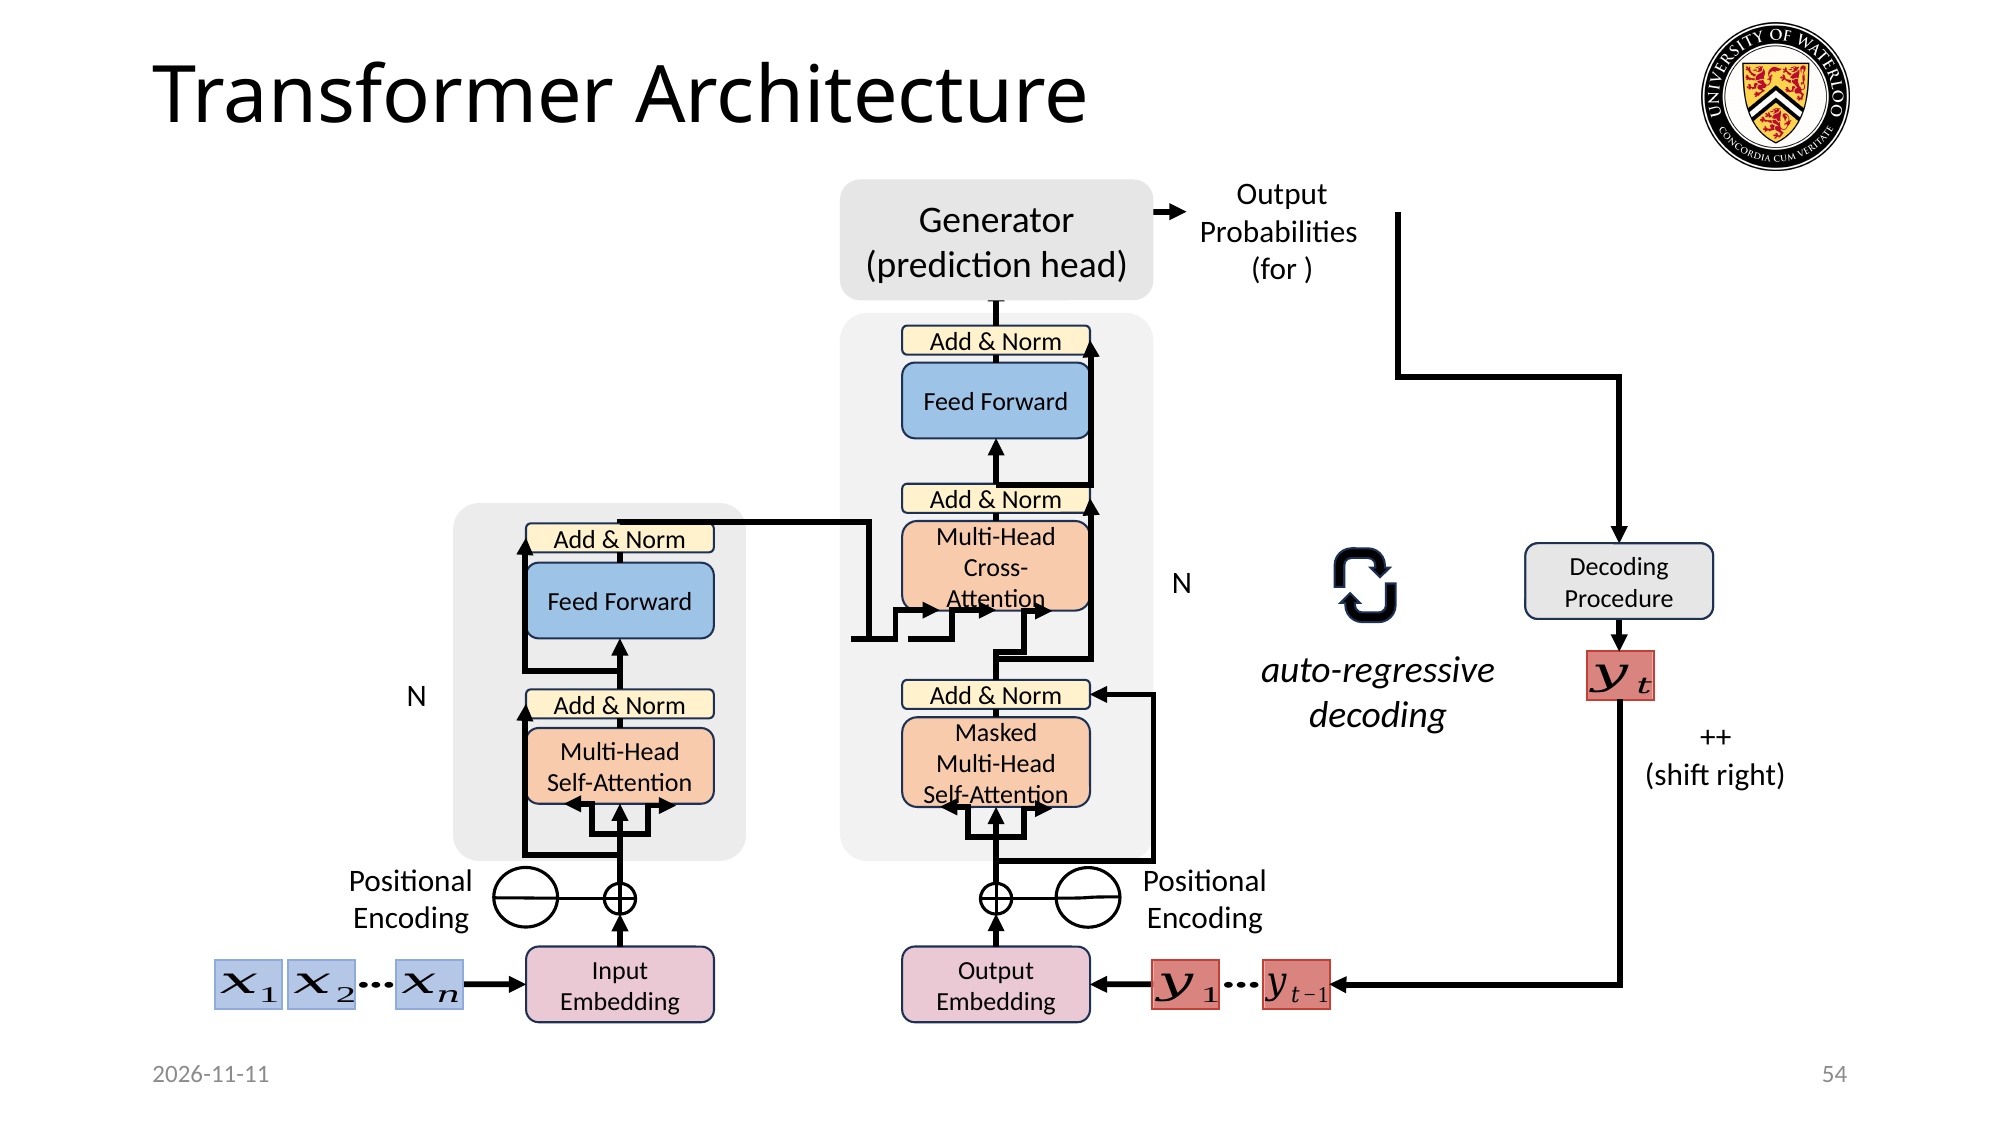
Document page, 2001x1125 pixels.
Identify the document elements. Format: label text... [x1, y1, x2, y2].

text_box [215, 166, 1408, 1023]
title Transformer Architecture [137, 22, 1863, 171]
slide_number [137, 1042, 588, 1103]
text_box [1342, 267, 1675, 488]
text_box auto-regressive decoding [1408, 637, 1511, 696]
text_box Decoding Procedure [1524, 542, 1715, 620]
slide_number 54 [1412, 1042, 1863, 1103]
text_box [1331, 696, 1618, 988]
